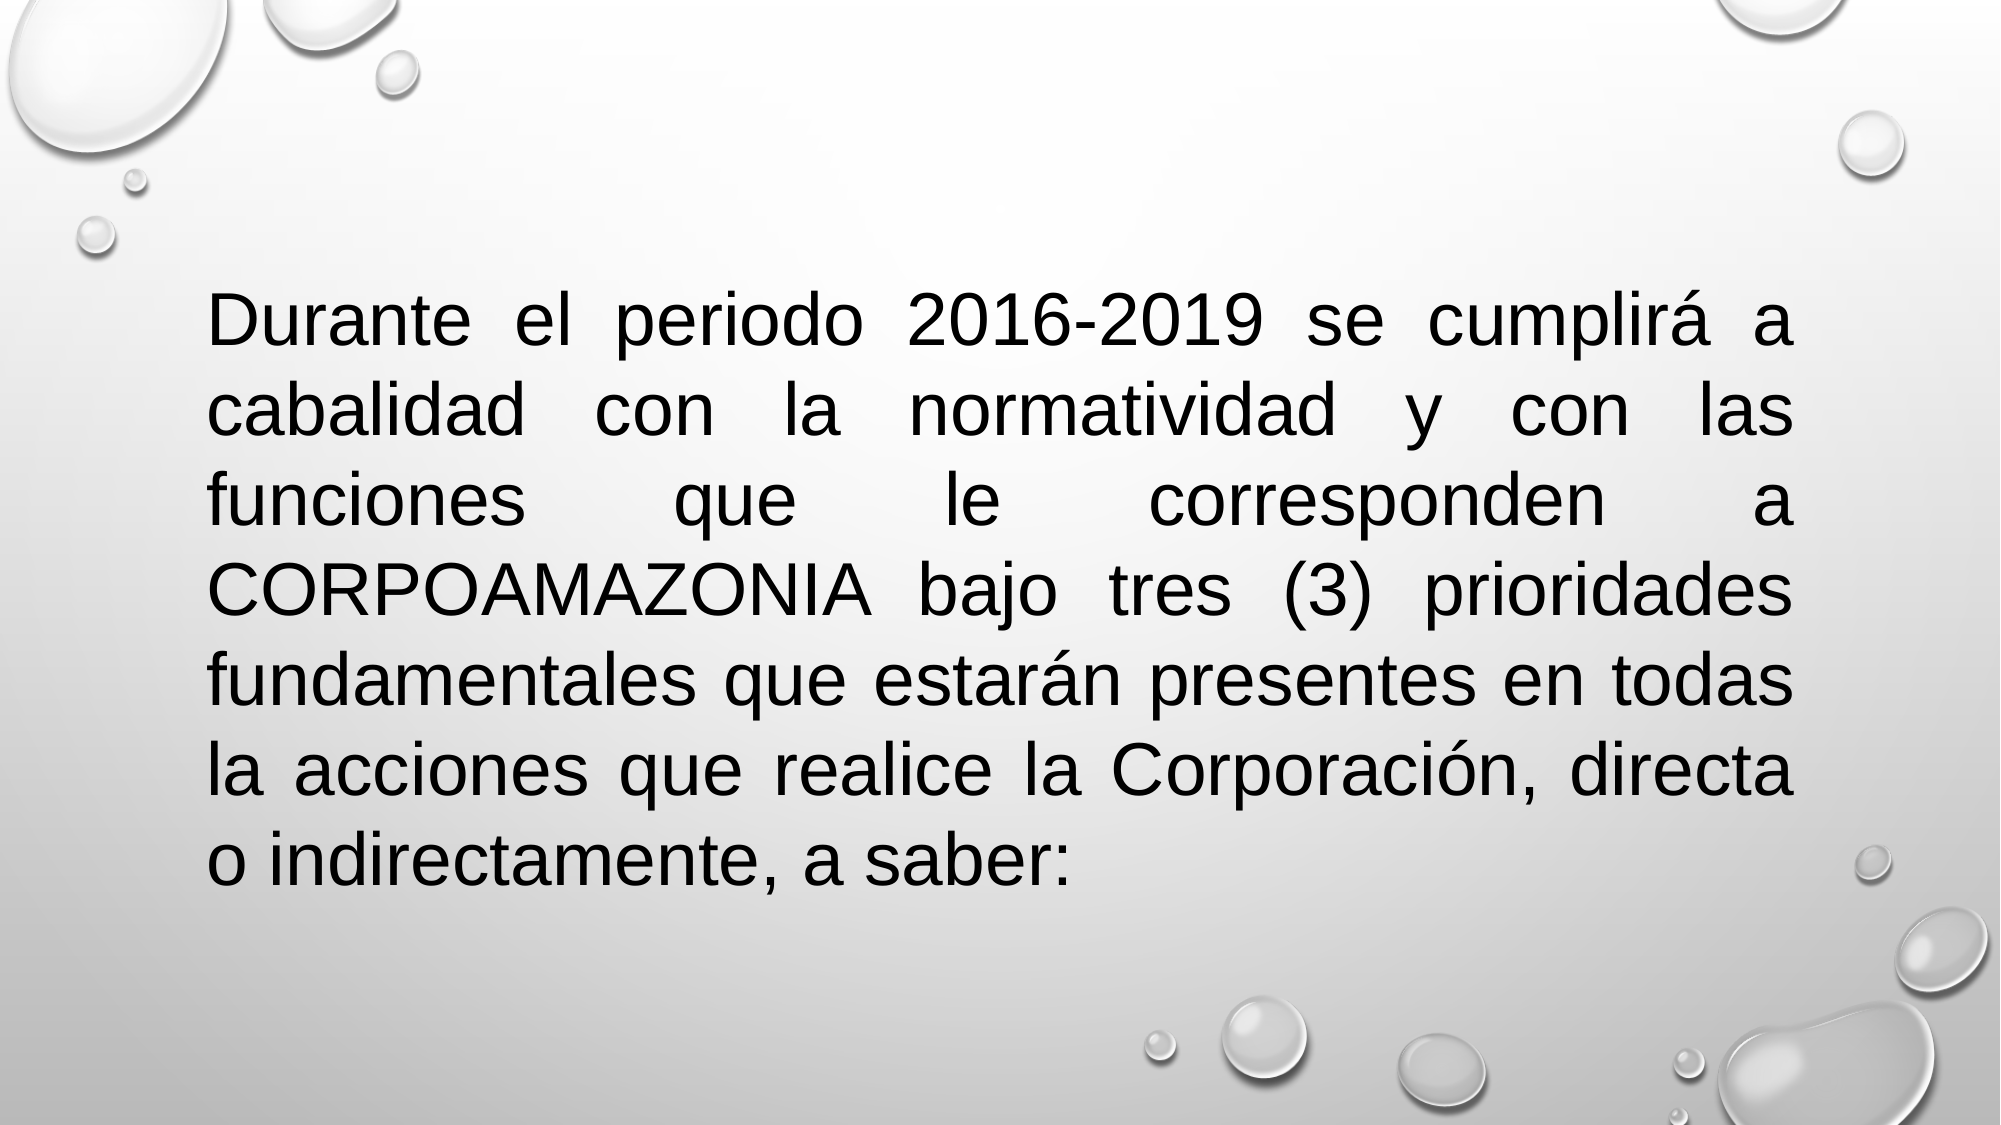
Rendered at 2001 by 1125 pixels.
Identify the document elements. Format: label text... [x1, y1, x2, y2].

text_box Durante el periodo 2016-2019 se cumplirá a cabalidad con la normatividad y con las funciones que le corresponden a CORPOAMAZONIA bajo tres (3) prioridades fundamentales que estarán presentes en todas la acciones que realice la Corporación, directa o indirectamente, a saber: [191, 172, 1811, 908]
picture [0, 0, 2000, 1125]
